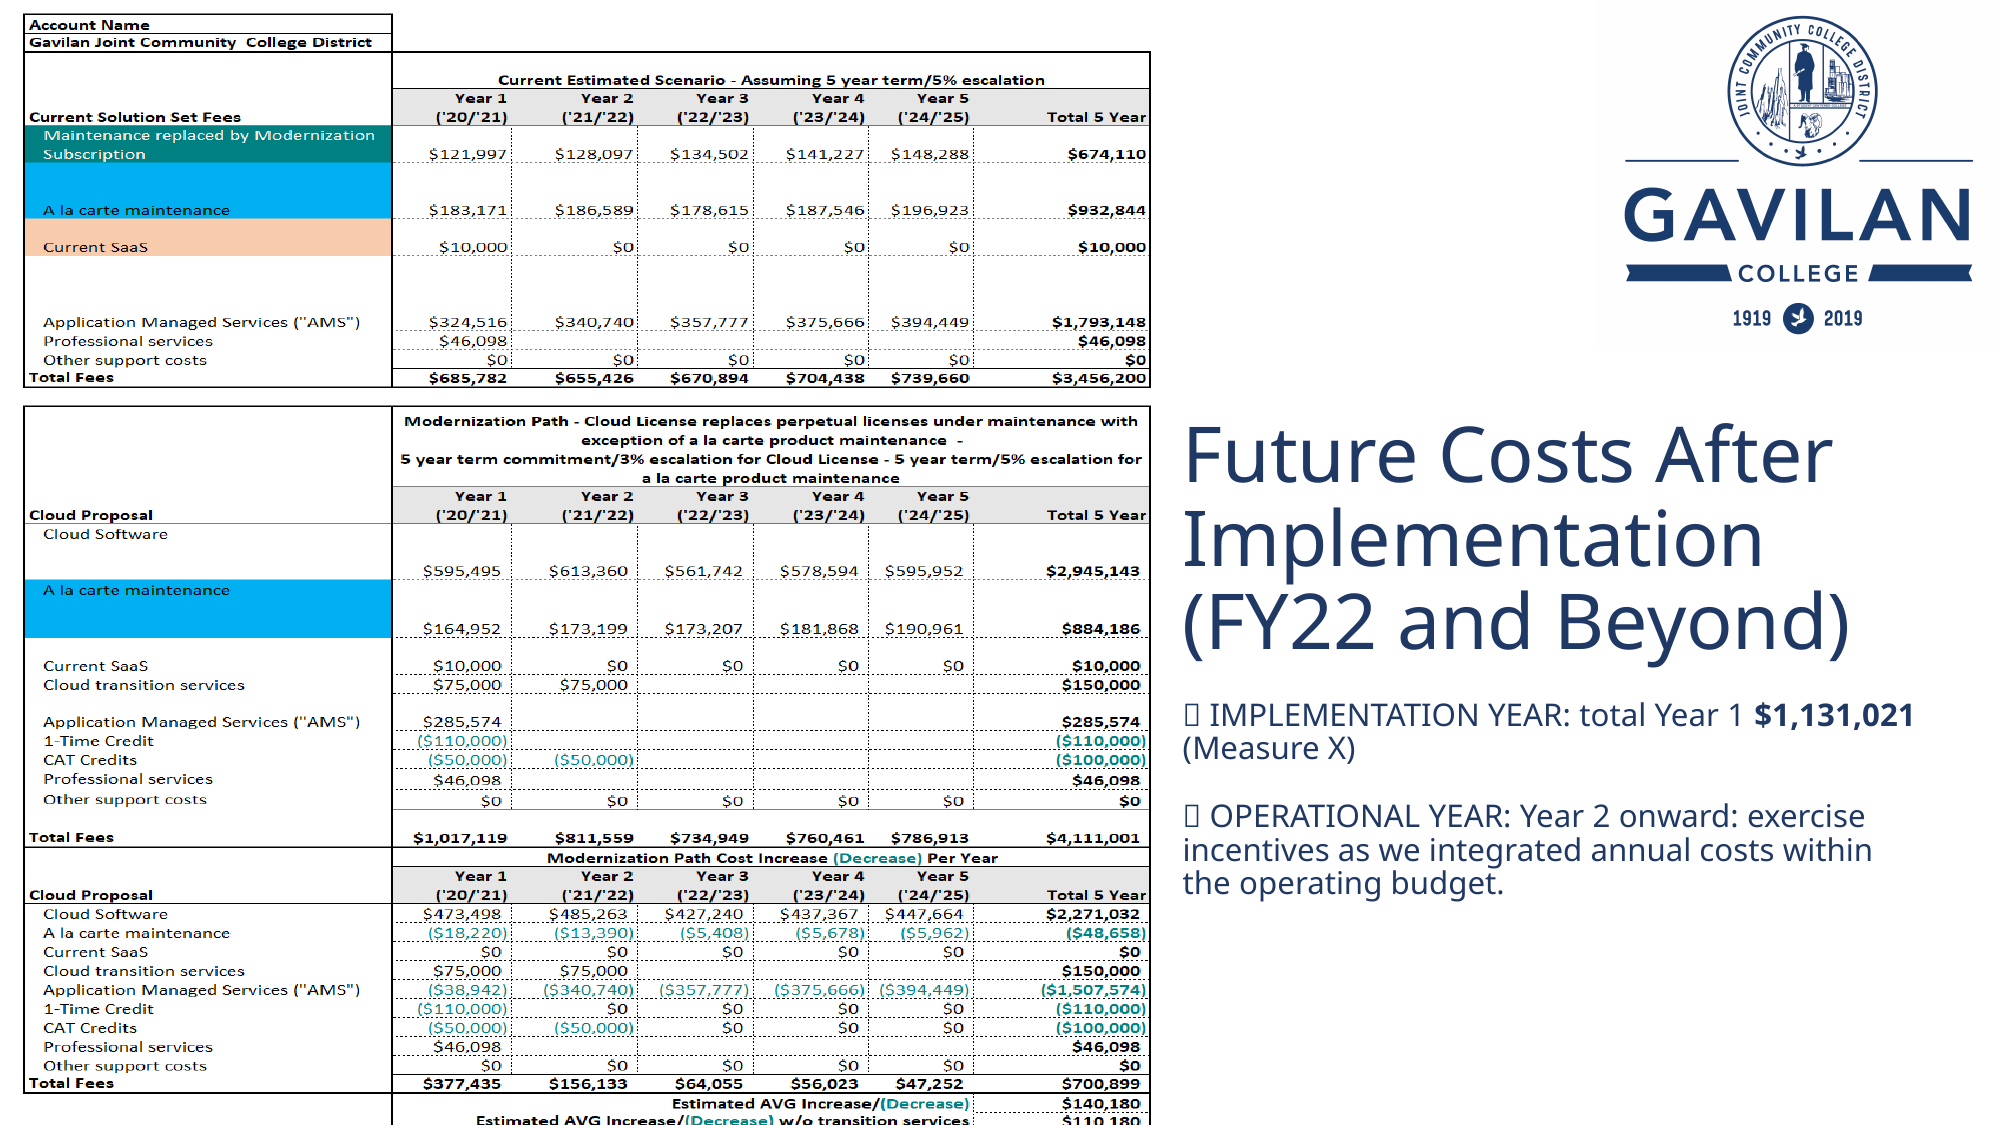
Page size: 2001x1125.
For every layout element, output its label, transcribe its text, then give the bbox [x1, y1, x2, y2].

picture [1596, 0, 2000, 351]
title Future Costs After Implementation (FY22 and Beyond)  IMPLEMENTATION YEAR: total Year 1 $1,131,021 (Measure X)  OPERATIONAL YEAR: Year 2 onward: exercise incentives as we integrated annual costs within the operating budget. [1167, 276, 1941, 1080]
picture [13, 7, 1154, 1125]
